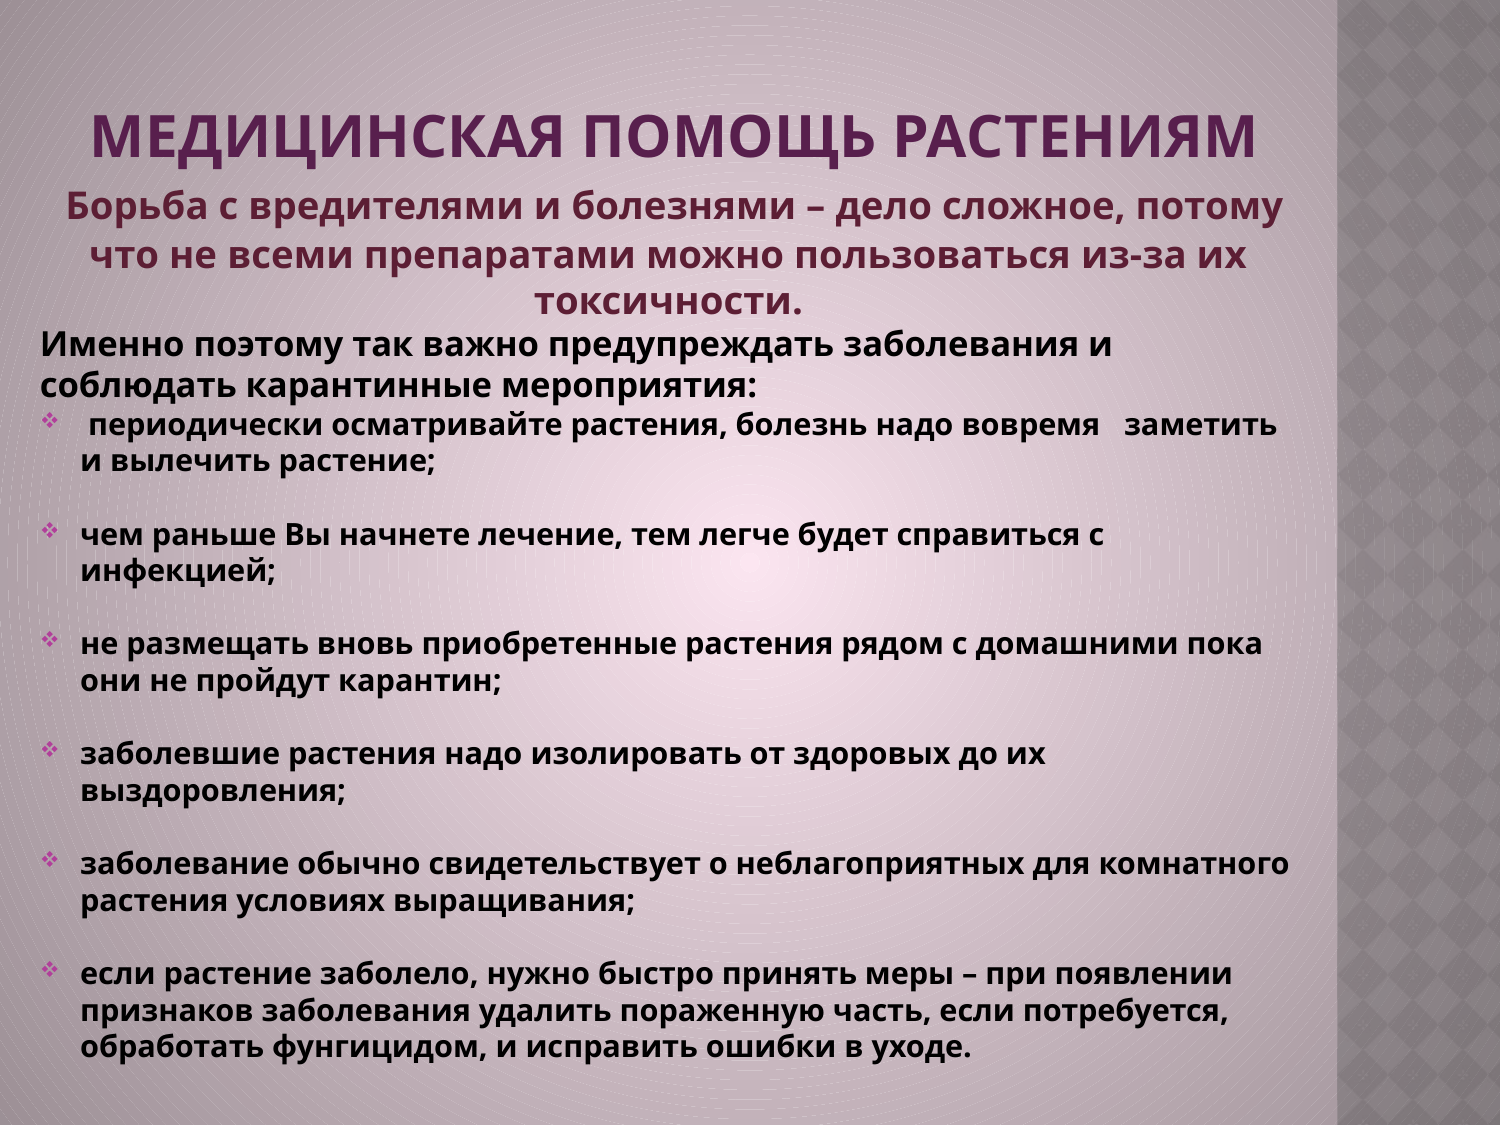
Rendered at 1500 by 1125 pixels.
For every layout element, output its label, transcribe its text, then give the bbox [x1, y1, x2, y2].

title Медицинская помощь растениям [50, 52, 1300, 162]
list Борьба с вредителями и болезнями – дело сложное, потому что не всеми препаратами можно пользоваться из-за их токсичности. Именно поэтому так важно предупреждать заболевания и соблюдать карантинные мероприятия: периодически осматривайте растения, болезнь надо вовремя заметить и вылечить растение; чем раньше Вы начнете лечение, тем легче будет справиться с инфекцией; не размещать вновь приобретенные растения рядом с домашними пока они не пройдут карантин; заболевшие растения надо изолировать от здоровых до их выздоровления; заболевание обычно свидетельствует о неблагоприятных для комнатного растения условиях выращивания; если растение заболело, нужно быстро принять меры – при появлении признаков заболевания удалить пораженную часть, если потребуется, обработать фунгицидом, и исправить ошибки в уходе. [24, 162, 1313, 1075]
